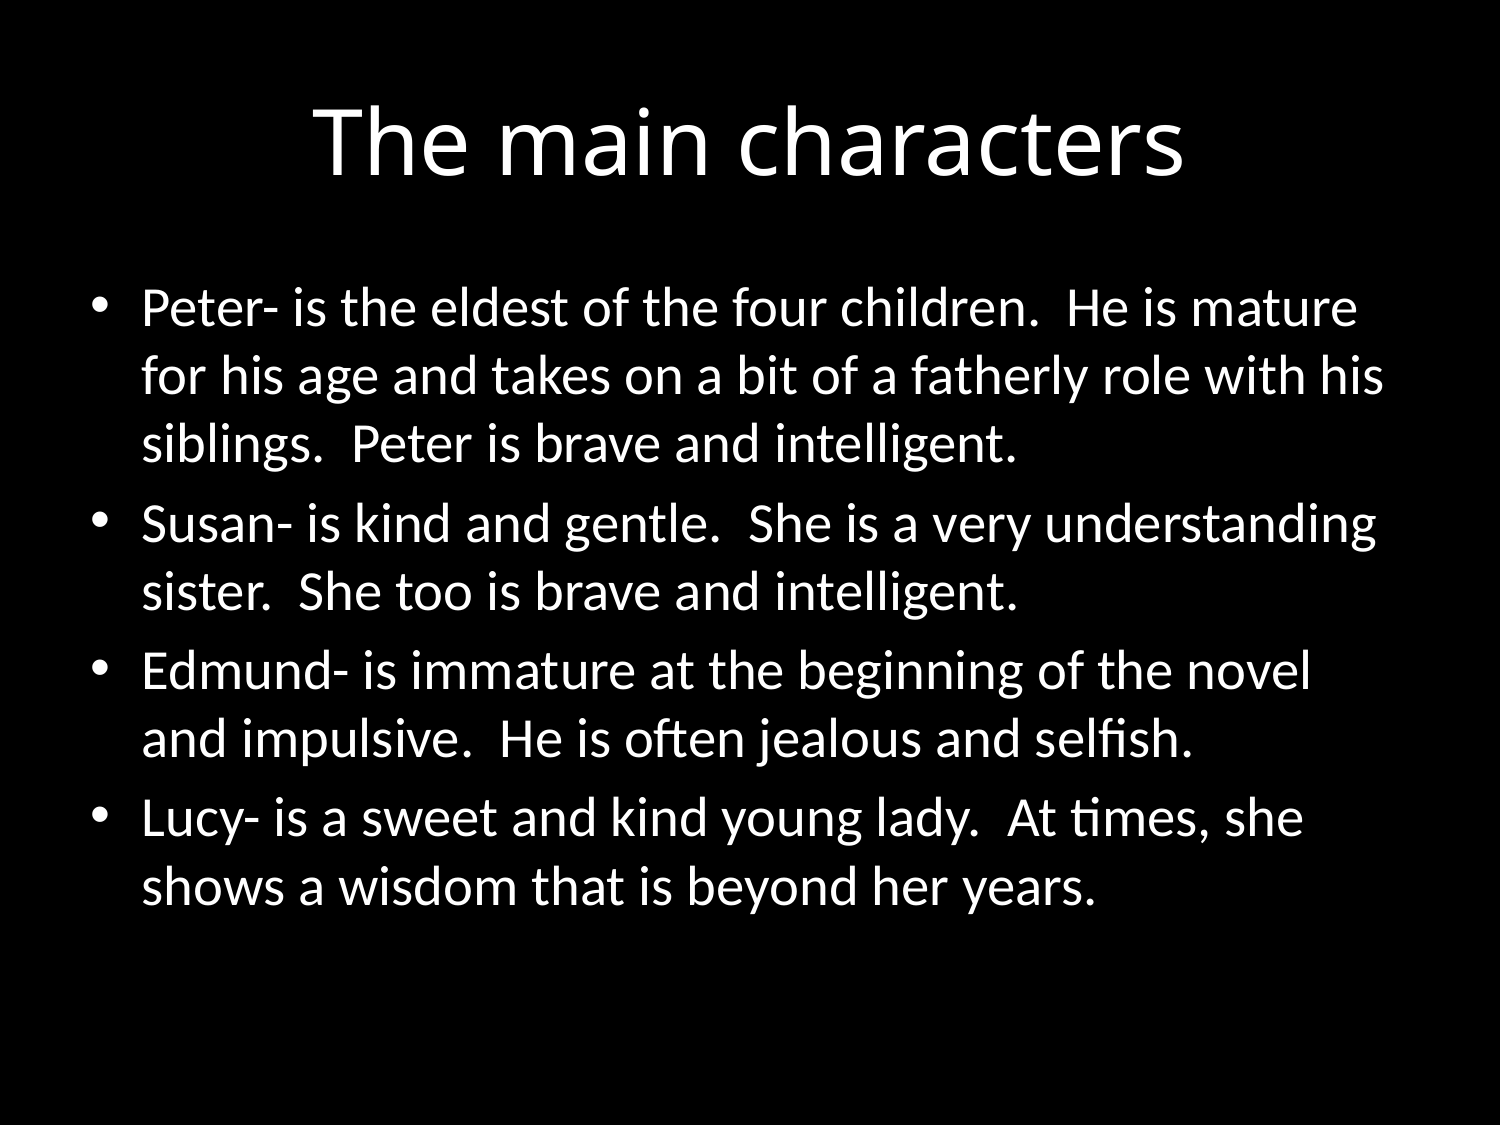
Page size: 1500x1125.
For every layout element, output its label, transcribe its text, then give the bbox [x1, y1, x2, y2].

title The main characters [75, 45, 1425, 233]
list Peter- is the eldest of the four children. He is mature for his age and takes on a bit of a fatherly role with his siblings. Peter is brave and intelligent. Susan- is kind and gentle. She is a very understanding sister. She too is brave and intelligent. Edmund- is immature at the beginning of the novel and impulsive. He is often jealous and selfish. Lucy- is a sweet and kind young lady. At times, she shows a wisdom that is beyond her years. [75, 262, 1425, 1063]
